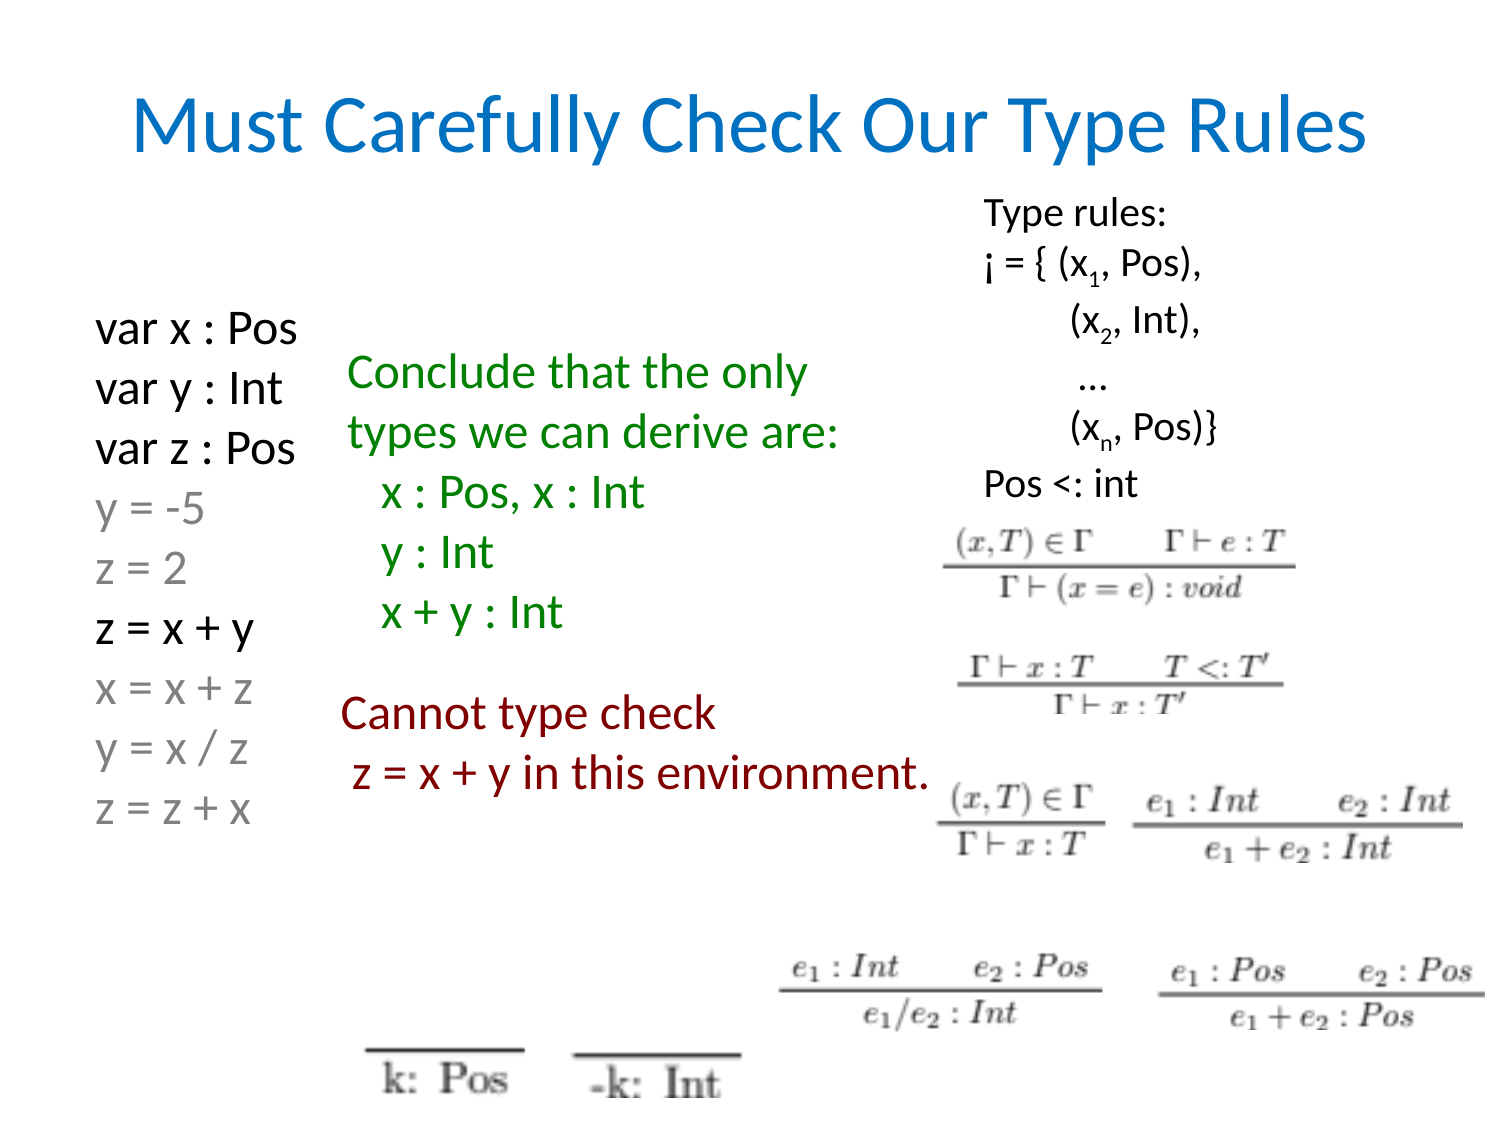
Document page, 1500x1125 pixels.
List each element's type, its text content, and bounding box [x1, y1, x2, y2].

picture [569, 1044, 747, 1098]
text_box var x : Pos var y : Int var z : Pos y = -5 z = 2 z = x + y x = x + z y = x / z z = z + x [80, 287, 401, 843]
text_box Cannot type check z = x + y in this environment. [325, 672, 950, 807]
picture [939, 523, 1296, 715]
title Must Carefully Check Our Type Rules [74, 25, 1426, 214]
picture [934, 775, 1107, 856]
picture [772, 939, 1104, 1032]
picture [1129, 779, 1464, 863]
picture [359, 1036, 526, 1098]
text_box Conclude that the only types we can derive are: x : Pos, x : Int y : Int x + y : Int [332, 331, 861, 647]
picture [1153, 944, 1486, 1030]
text_box Type rules: ¡ = { (x1, Pos), (x2, Int), … (xn, Pos)} Pos <: int [968, 177, 1266, 514]
